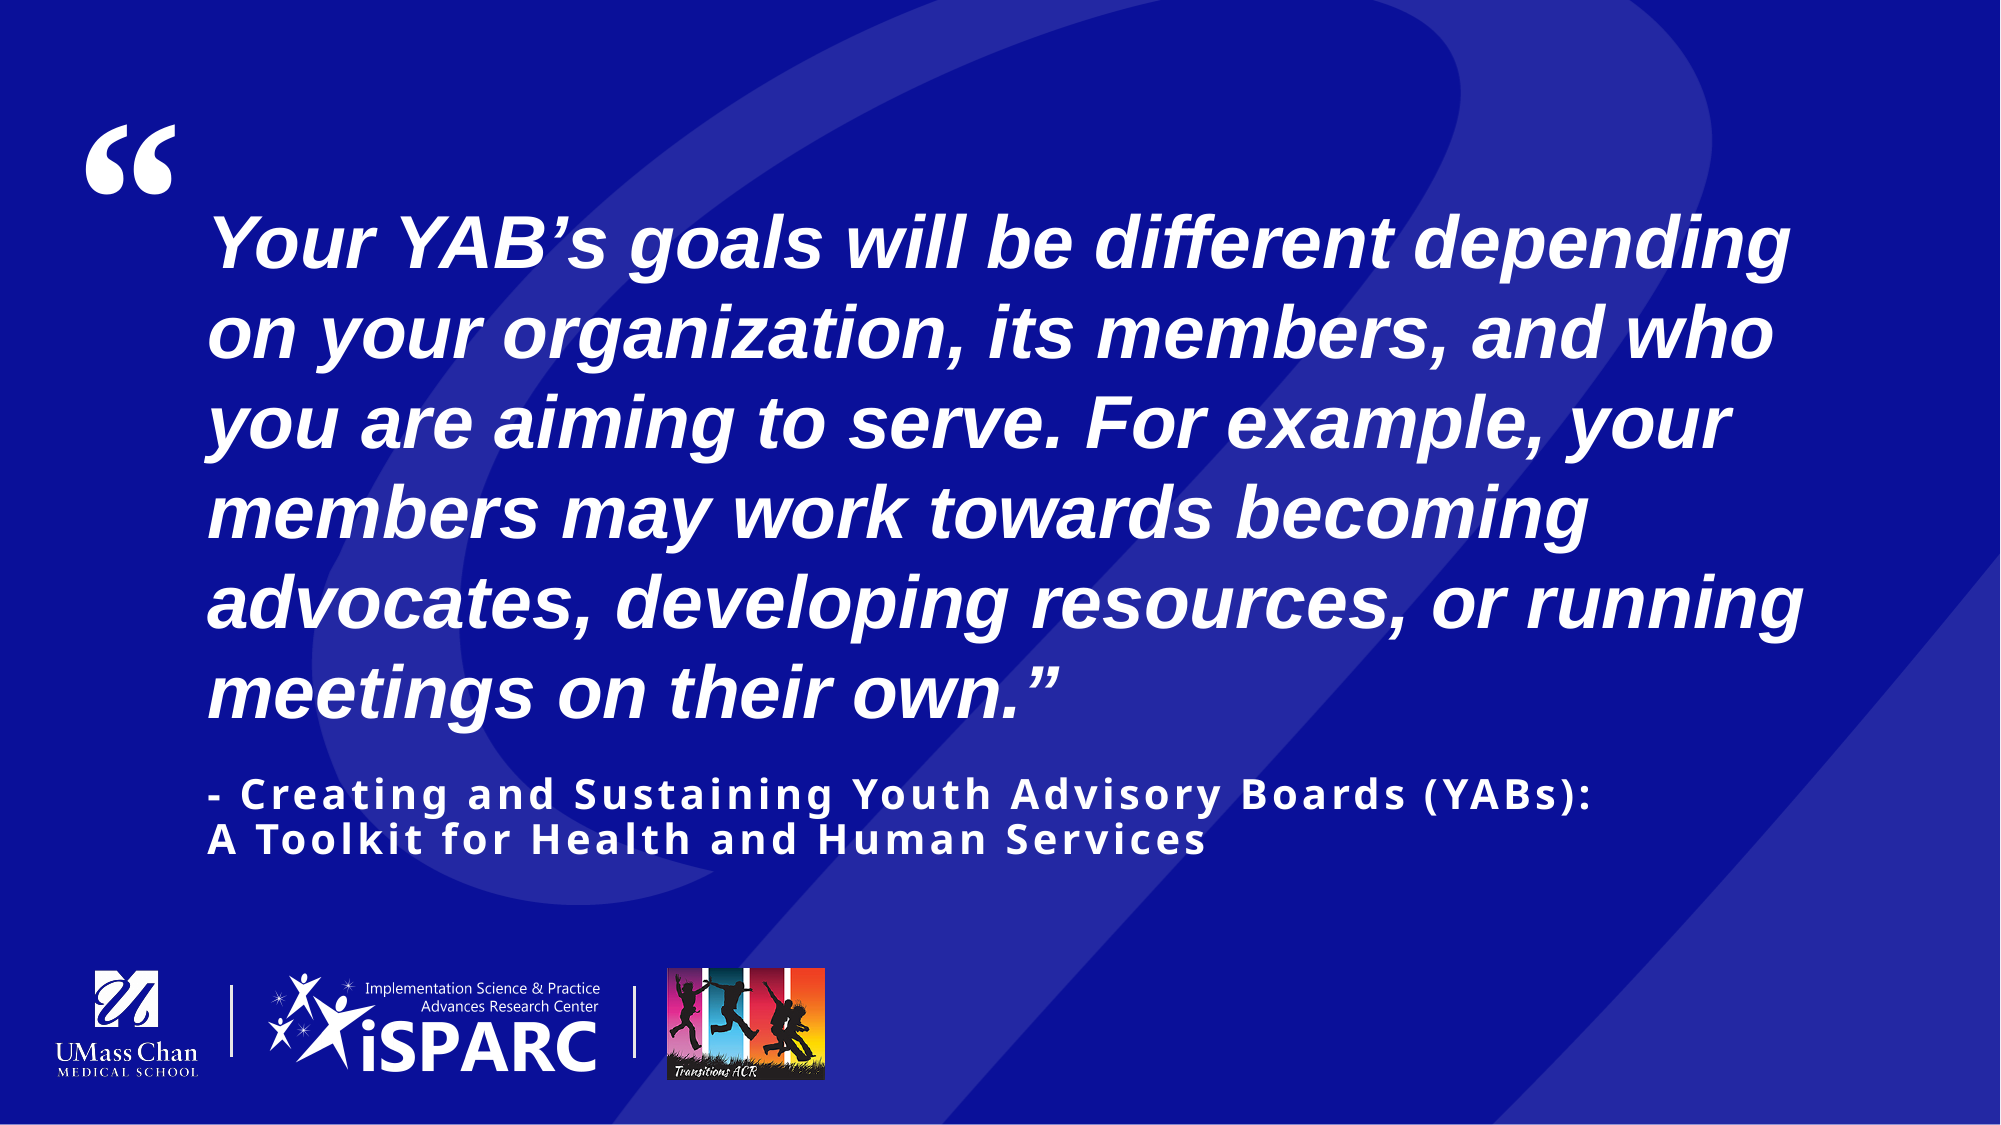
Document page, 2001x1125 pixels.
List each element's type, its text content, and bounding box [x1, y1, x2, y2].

picture [0, 0, 2001, 1125]
list - Creating and Sustaining Youth Advisory Boards (YABs): A Toolkit for Health and Human Services [192, 766, 1652, 905]
title Your YAB’s goals will be different depending on your organization, its members, and who you are aiming to serve. For example, your members may work towards becoming advocates, developing resources, or running meetings on their own.” [192, 186, 1899, 644]
